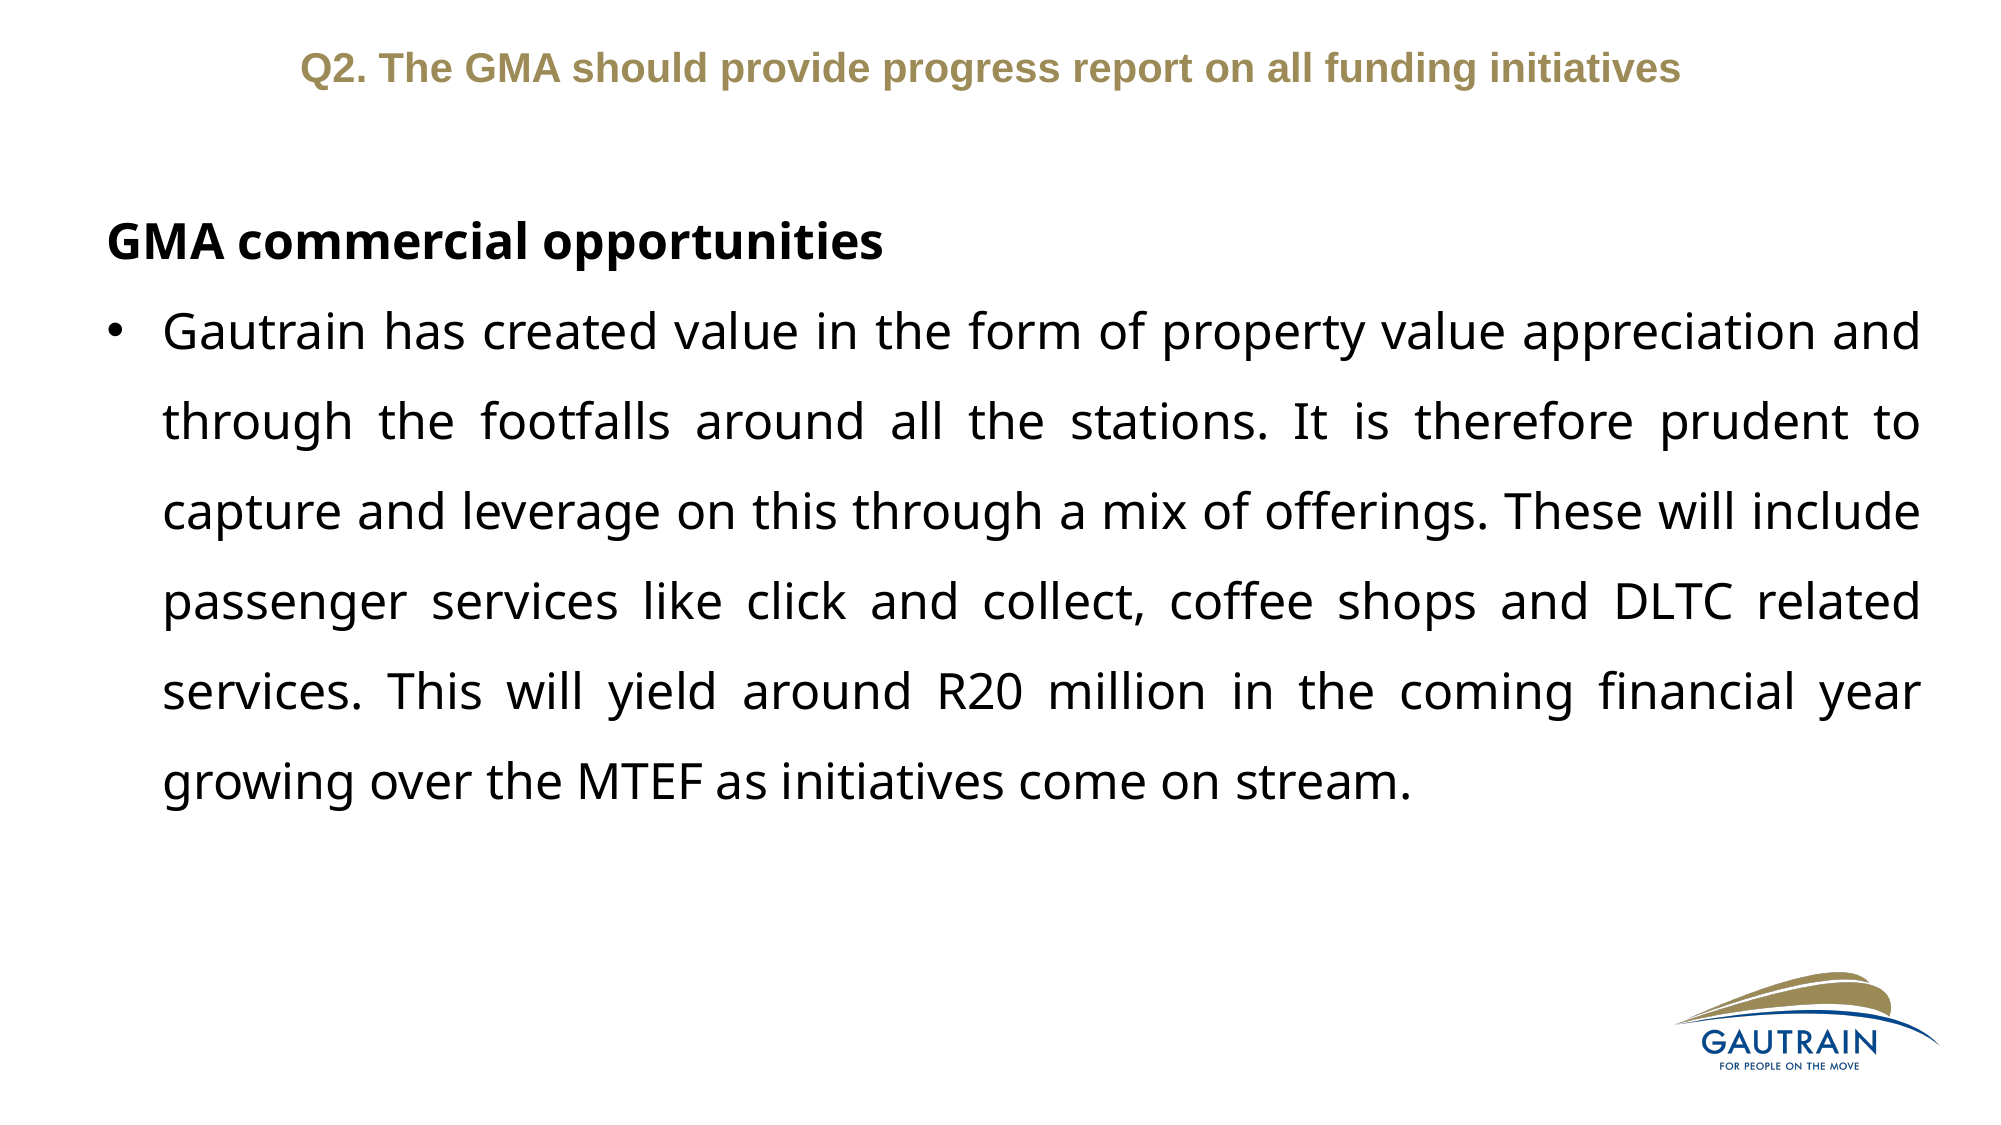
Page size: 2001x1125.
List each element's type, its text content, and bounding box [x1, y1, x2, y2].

picture [1673, 950, 1940, 1070]
text_box GMA commercial opportunities Gautrain has created value in the form of property value appreciation and through the footfalls around all the stations. It is therefore prudent to capture and leverage on this through a mix of offerings. These will include passenger services like click and collect, coffee shops and DLTC related services. This will yield around R20 million in the coming financial year growing over the MTEF as initiatives come on stream. [76, 179, 1924, 1059]
list Q2. The GMA should provide progress report on all funding initiatives [31, 38, 1950, 180]
